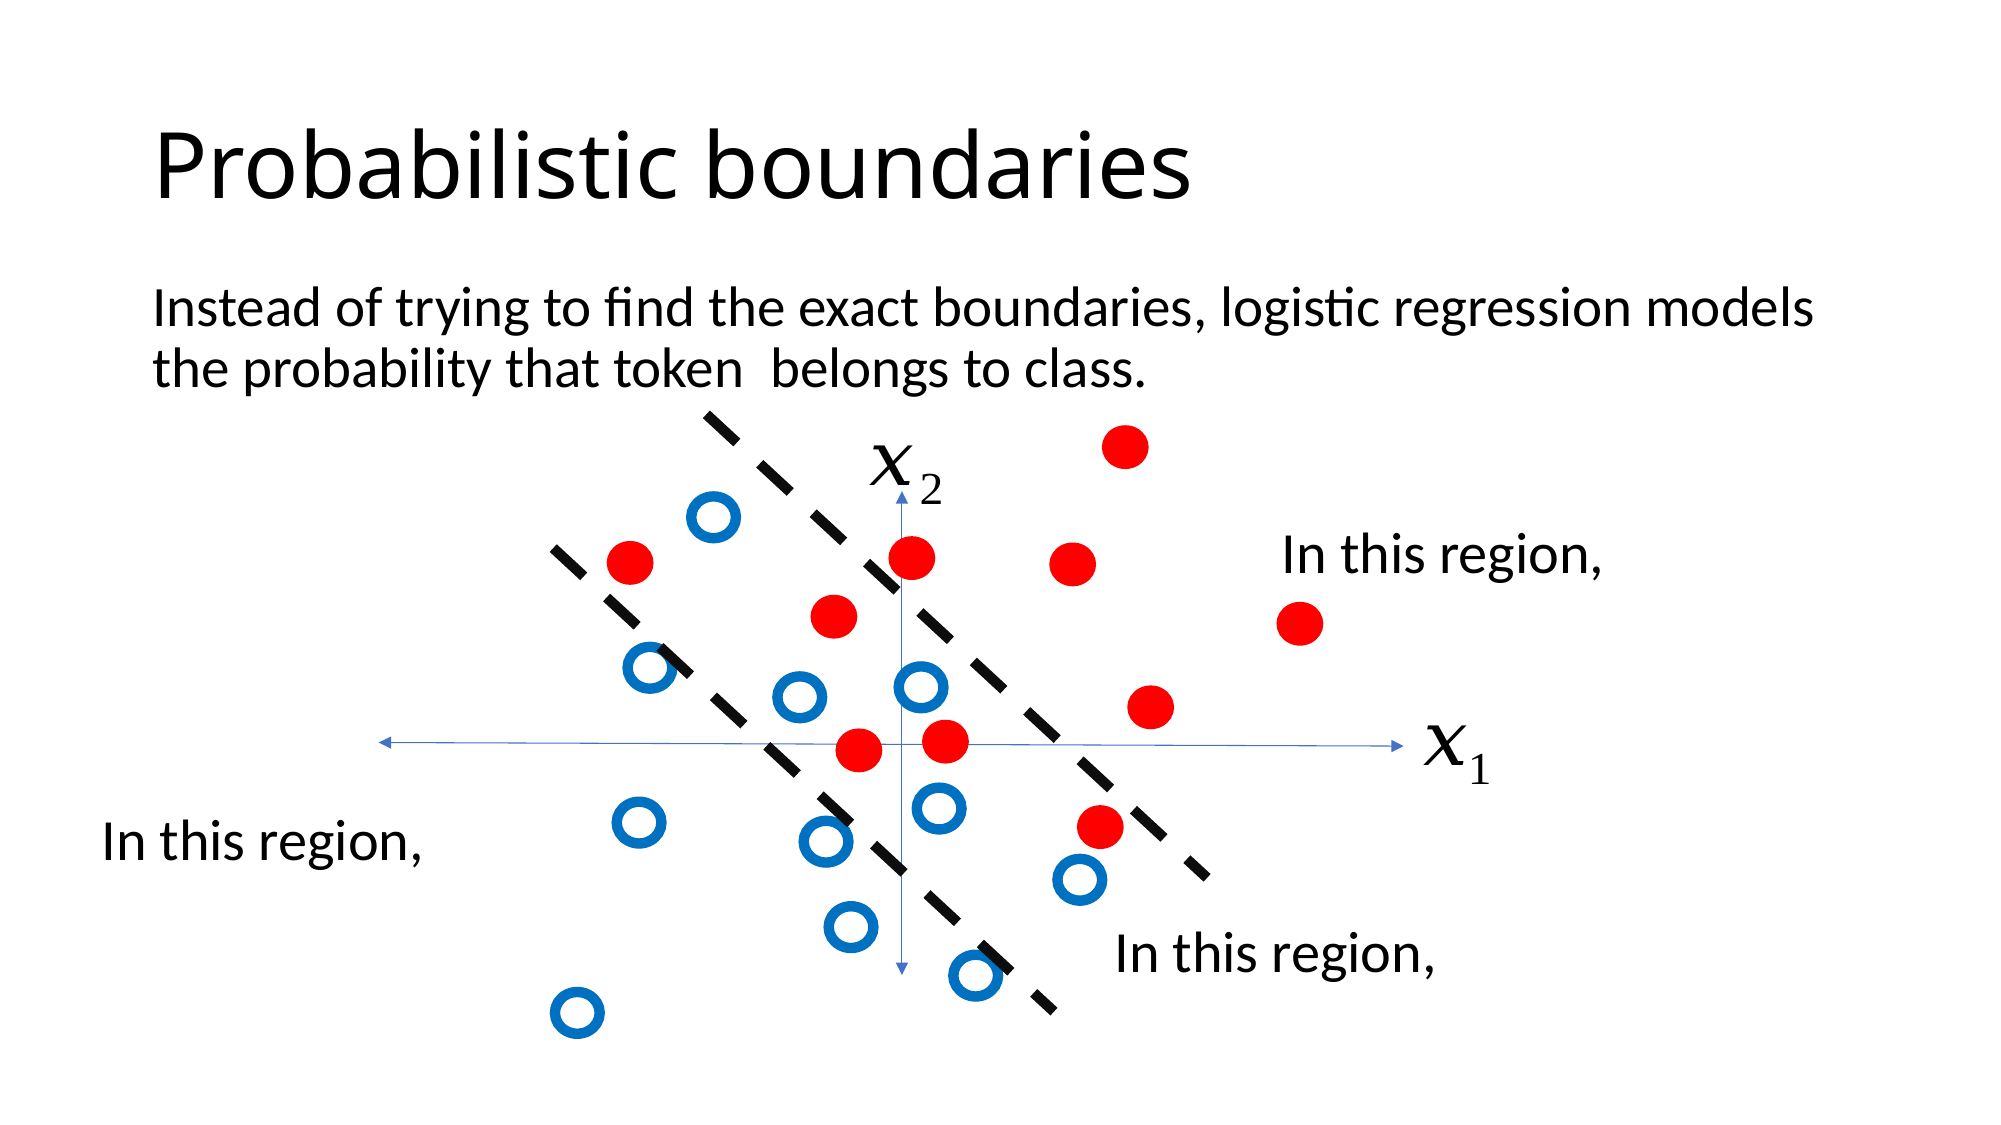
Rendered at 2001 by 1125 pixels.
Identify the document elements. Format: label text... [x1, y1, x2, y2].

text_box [1208, 742, 1404, 747]
text_box [690, 496, 706, 538]
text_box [378, 742, 553, 747]
text_box [1056, 878, 1104, 902]
text_box [613, 540, 648, 548]
text_box [553, 1012, 601, 1035]
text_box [706, 414, 1208, 878]
title Probabilistic boundaries [137, 59, 1863, 278]
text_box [553, 548, 1054, 1012]
text_box [1276, 601, 1324, 646]
